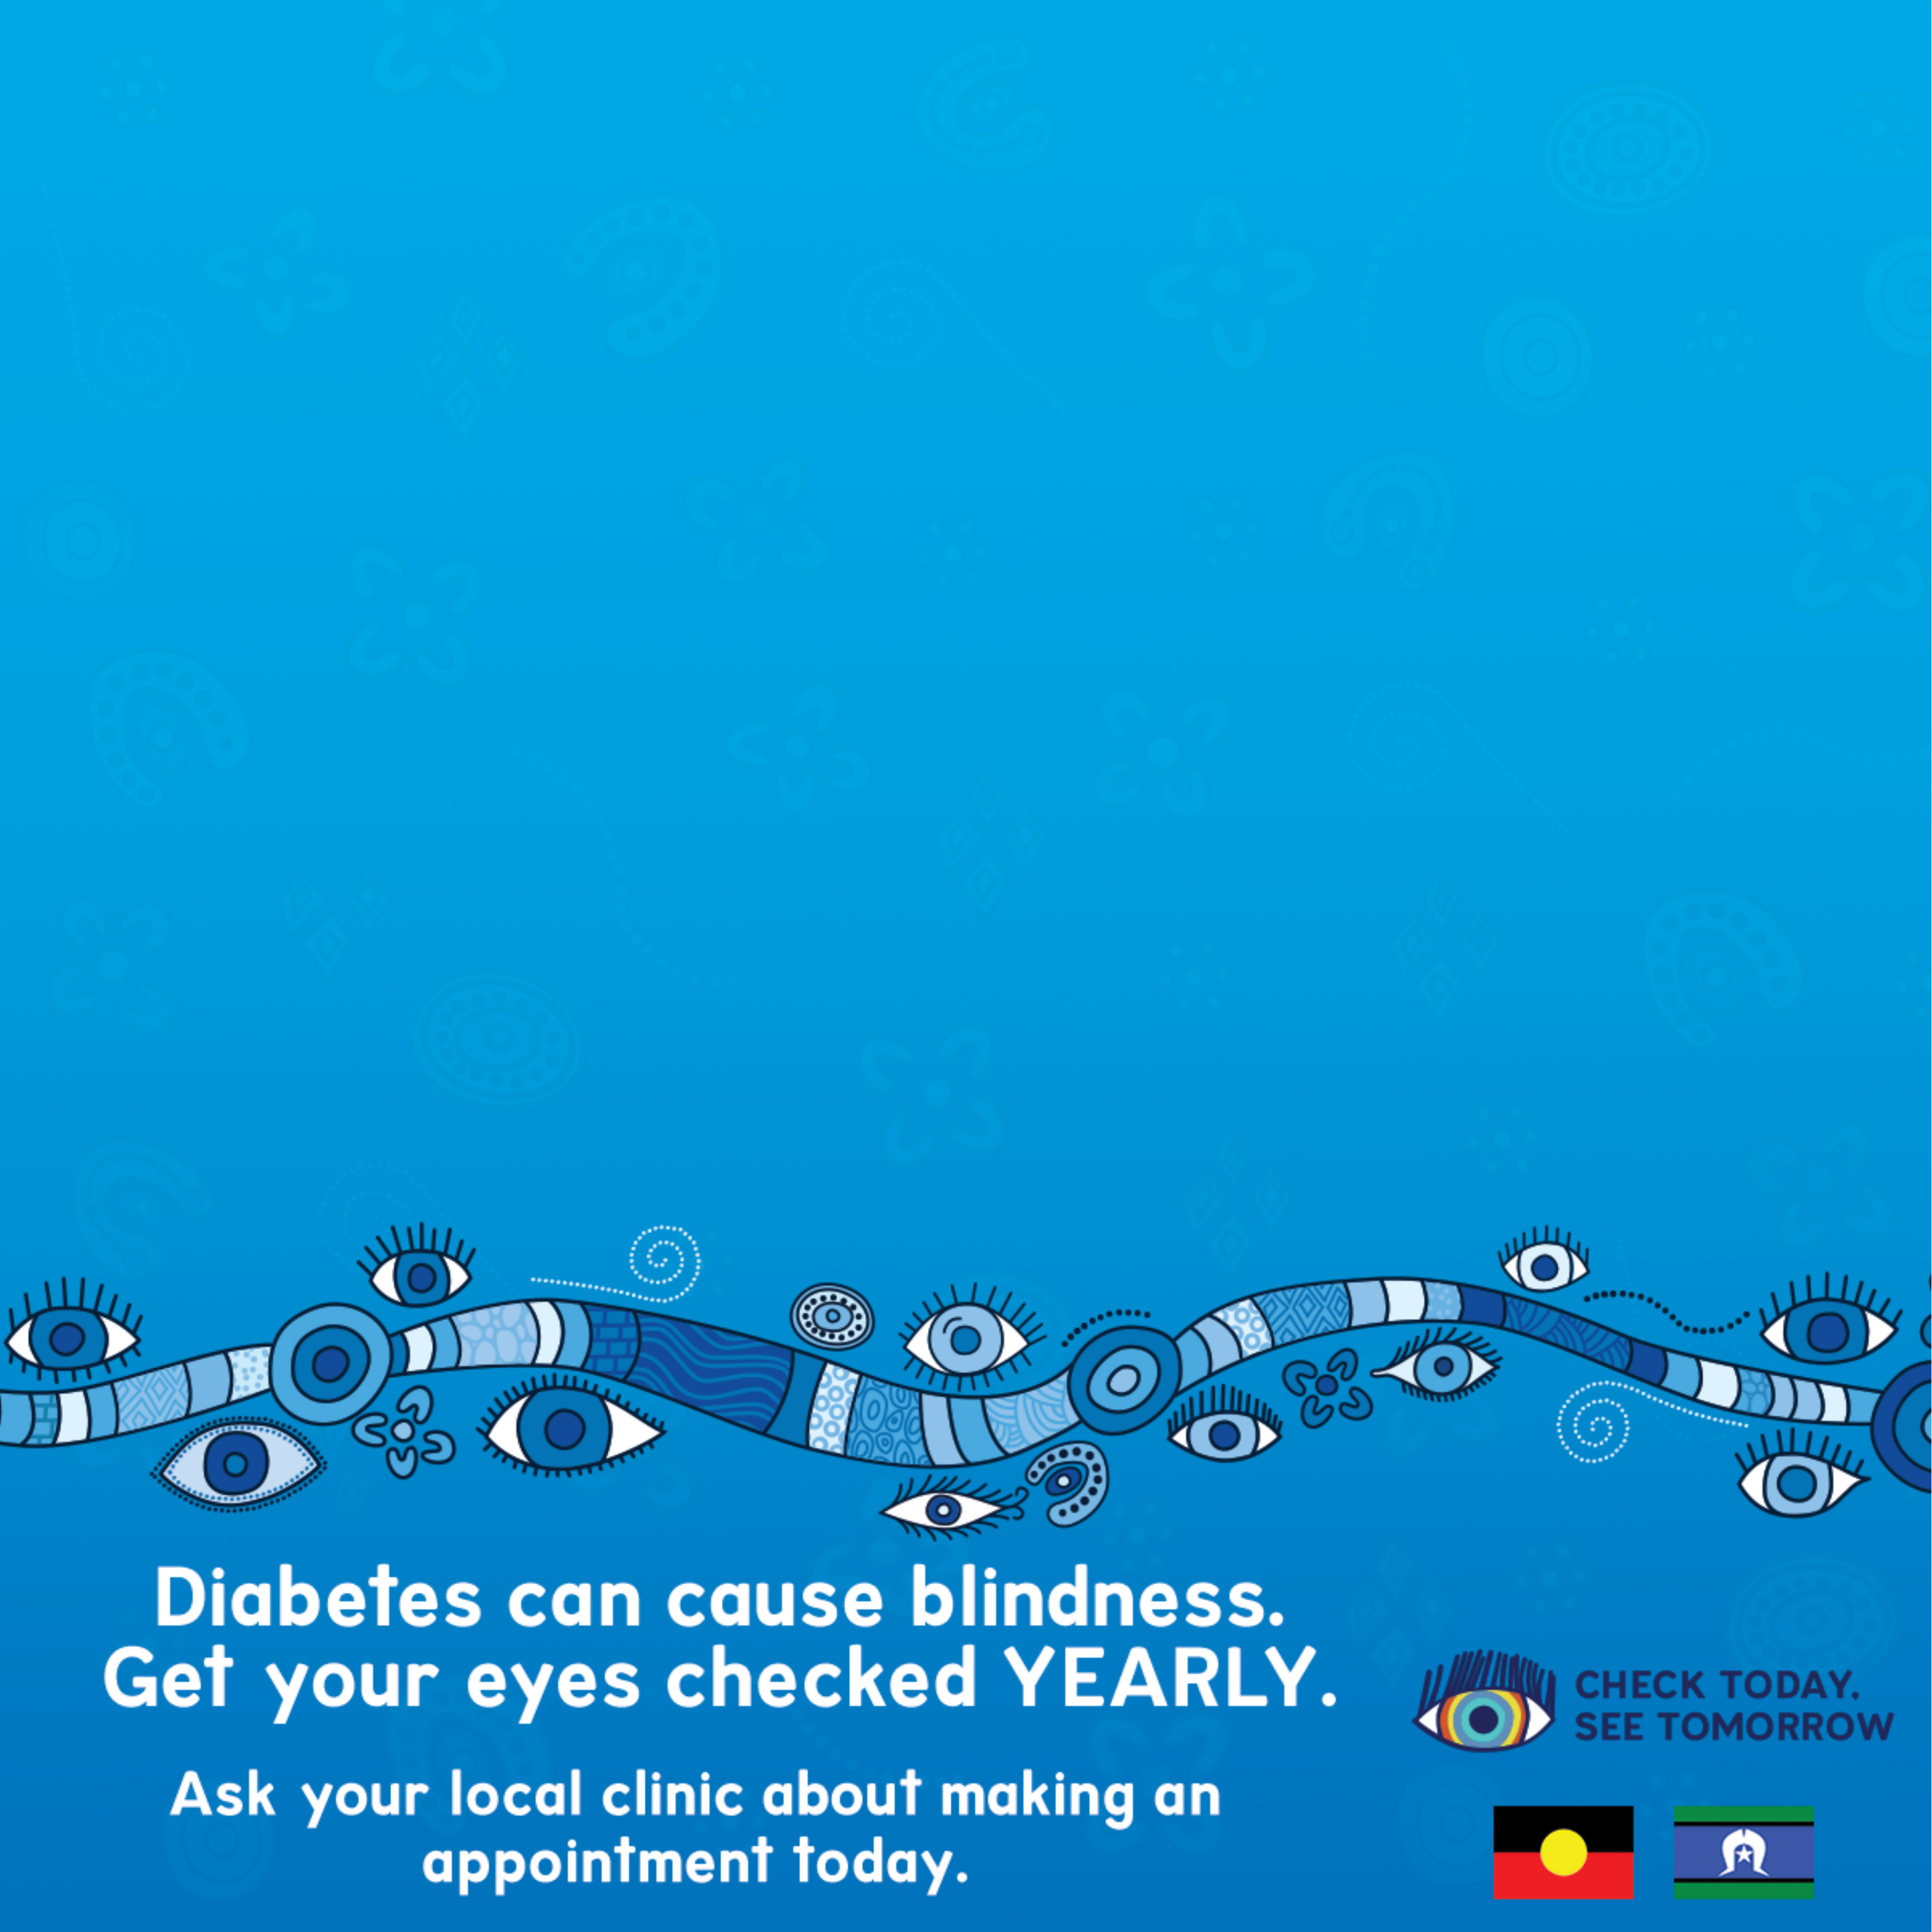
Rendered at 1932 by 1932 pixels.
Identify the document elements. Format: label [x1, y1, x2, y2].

picture [1566, 1399, 1571, 1404]
picture [687, 1235, 697, 1245]
picture [1328, 1349, 1357, 1380]
picture [1701, 1329, 1706, 1334]
picture [695, 1252, 700, 1256]
picture [563, 1281, 567, 1286]
picture [650, 1279, 655, 1284]
picture [1561, 1440, 1566, 1445]
picture [653, 1225, 664, 1231]
picture [1620, 1408, 1624, 1413]
picture [0, 1277, 1932, 1494]
picture [1726, 1420, 1730, 1424]
picture [1580, 1407, 1585, 1411]
picture [1587, 1442, 1591, 1446]
picture [151, 1473, 156, 1478]
picture [1609, 1449, 1619, 1457]
picture [1604, 1455, 1608, 1460]
picture [1617, 1383, 1622, 1387]
picture [1020, 1313, 1034, 1327]
picture [1623, 1384, 1629, 1389]
picture [1735, 1428, 1870, 1518]
picture [1025, 1441, 1109, 1527]
picture [1590, 1417, 1599, 1426]
picture [1611, 1291, 1616, 1297]
picture [0, 1541, 1932, 1932]
picture [600, 1286, 605, 1290]
picture [1558, 1410, 1564, 1421]
picture [680, 1257, 684, 1261]
picture [1315, 1375, 1337, 1395]
picture [650, 1297, 655, 1302]
picture [679, 1251, 683, 1255]
picture [1573, 1423, 1578, 1434]
picture [1624, 1413, 1628, 1418]
picture [643, 1297, 648, 1300]
picture [680, 1291, 685, 1296]
picture [159, 1421, 321, 1507]
picture [1622, 1439, 1627, 1443]
picture [619, 1290, 624, 1294]
picture [1732, 1421, 1737, 1426]
picture [637, 1228, 651, 1240]
picture [625, 1291, 630, 1295]
picture [1017, 1308, 1021, 1313]
picture [1608, 1432, 1612, 1437]
picture [677, 1269, 682, 1274]
picture [900, 1297, 1046, 1390]
picture [1663, 1308, 1667, 1313]
picture [1682, 1408, 1687, 1413]
picture [1594, 1294, 1598, 1298]
picture [653, 1258, 667, 1268]
picture [790, 1283, 874, 1350]
picture [1624, 1420, 1629, 1424]
picture [1604, 1381, 1609, 1385]
picture [880, 1475, 1028, 1541]
picture [1117, 1310, 1121, 1315]
picture [569, 1281, 574, 1286]
picture [1592, 1383, 1596, 1387]
picture [1063, 1342, 1067, 1346]
picture [1556, 1423, 1561, 1426]
picture [556, 1279, 561, 1284]
picture [1601, 1416, 1611, 1424]
picture [1068, 1334, 1073, 1339]
picture [1598, 1458, 1603, 1462]
picture [684, 1287, 690, 1292]
picture [1610, 1400, 1614, 1405]
picture [658, 1240, 663, 1245]
picture [672, 1226, 683, 1232]
picture [1635, 1389, 1640, 1394]
picture [1619, 1444, 1624, 1448]
picture [613, 1289, 617, 1294]
picture [544, 1278, 548, 1282]
picture [1283, 1361, 1316, 1396]
picture [1590, 1428, 1595, 1432]
picture [1075, 1328, 1080, 1334]
picture [1729, 1324, 1733, 1328]
picture [1611, 1381, 1616, 1386]
picture [358, 1224, 475, 1307]
picture [675, 1245, 679, 1250]
picture [1127, 1310, 1130, 1315]
picture [667, 1273, 677, 1282]
picture [1648, 1299, 1652, 1303]
picture [391, 1420, 415, 1442]
picture [422, 1431, 455, 1464]
picture [629, 1252, 634, 1256]
picture [631, 1247, 635, 1250]
picture [1575, 1391, 1579, 1395]
picture [5, 1278, 142, 1383]
picture [646, 1244, 657, 1258]
picture [1671, 1404, 1676, 1408]
picture [1569, 1394, 1574, 1399]
picture [1580, 1388, 1585, 1392]
picture [1145, 1313, 1149, 1317]
picture [1695, 1412, 1705, 1418]
picture [1602, 1292, 1608, 1297]
picture [1574, 1417, 1579, 1421]
picture [934, 1293, 941, 1303]
picture [1090, 1318, 1095, 1323]
picture [688, 1282, 693, 1287]
picture [397, 1386, 433, 1424]
picture [1921, 1315, 1932, 1348]
picture [1616, 1404, 1621, 1408]
picture [1046, 1467, 1081, 1495]
picture [693, 1247, 698, 1252]
picture [674, 1295, 679, 1300]
picture [1168, 1385, 1282, 1462]
picture [1624, 1426, 1630, 1437]
picture [1642, 1392, 1646, 1396]
picture [1608, 1426, 1612, 1430]
picture [352, 1413, 387, 1447]
picture [1713, 1418, 1718, 1421]
picture [1719, 1418, 1724, 1423]
picture [1646, 1394, 1651, 1399]
picture [1737, 1319, 1741, 1323]
picture [630, 1265, 635, 1269]
picture [1082, 1323, 1087, 1329]
picture [1656, 1303, 1659, 1308]
picture [1658, 1399, 1663, 1404]
picture [637, 1295, 642, 1299]
picture [1371, 1328, 1501, 1401]
picture [1580, 1439, 1585, 1444]
picture [692, 1271, 700, 1282]
picture [587, 1284, 592, 1289]
picture [1577, 1434, 1582, 1439]
picture [575, 1282, 585, 1287]
picture [1599, 1437, 1608, 1445]
picture [989, 1291, 994, 1303]
picture [1585, 1384, 1590, 1389]
picture [1585, 1297, 1590, 1301]
picture [1706, 1415, 1711, 1420]
picture [1499, 1227, 1589, 1292]
picture [1629, 1386, 1633, 1391]
picture [1592, 1459, 1596, 1464]
picture [662, 1279, 666, 1284]
picture [648, 1260, 653, 1265]
picture [1598, 1381, 1603, 1386]
picture [952, 1286, 955, 1297]
picture [634, 1240, 638, 1245]
picture [656, 1297, 674, 1303]
picture [1677, 1321, 1682, 1326]
picture [1586, 1403, 1590, 1407]
picture [1710, 1328, 1714, 1332]
picture [1592, 1400, 1596, 1405]
picture [1621, 1291, 1625, 1296]
picture [629, 1258, 634, 1263]
picture [594, 1286, 598, 1290]
picture [1737, 1423, 1743, 1427]
picture [1302, 1396, 1333, 1428]
picture [695, 1258, 701, 1269]
picture [1574, 1454, 1578, 1459]
picture [531, 1277, 542, 1282]
picture [1760, 1273, 1902, 1364]
picture [1653, 1397, 1658, 1402]
picture [1593, 1444, 1598, 1448]
picture [1564, 1445, 1569, 1450]
picture [1339, 1388, 1373, 1420]
picture [386, 1447, 418, 1479]
picture [1558, 1434, 1563, 1439]
picture [1579, 1458, 1584, 1462]
picture [973, 1284, 976, 1299]
picture [682, 1231, 688, 1236]
picture [1577, 1411, 1582, 1416]
picture [606, 1287, 611, 1292]
picture [1005, 1293, 1011, 1305]
picture [1684, 1326, 1688, 1331]
picture [1639, 1294, 1643, 1299]
picture [634, 1270, 648, 1282]
picture [1664, 1402, 1669, 1406]
picture [1135, 1311, 1139, 1315]
picture [1569, 1450, 1573, 1455]
picture [1745, 1312, 1749, 1316]
picture [679, 1263, 684, 1268]
picture [550, 1279, 555, 1284]
picture [477, 1375, 666, 1477]
picture [1598, 1399, 1609, 1403]
picture [1688, 1410, 1693, 1415]
picture [664, 1240, 674, 1247]
picture [1585, 1458, 1590, 1463]
